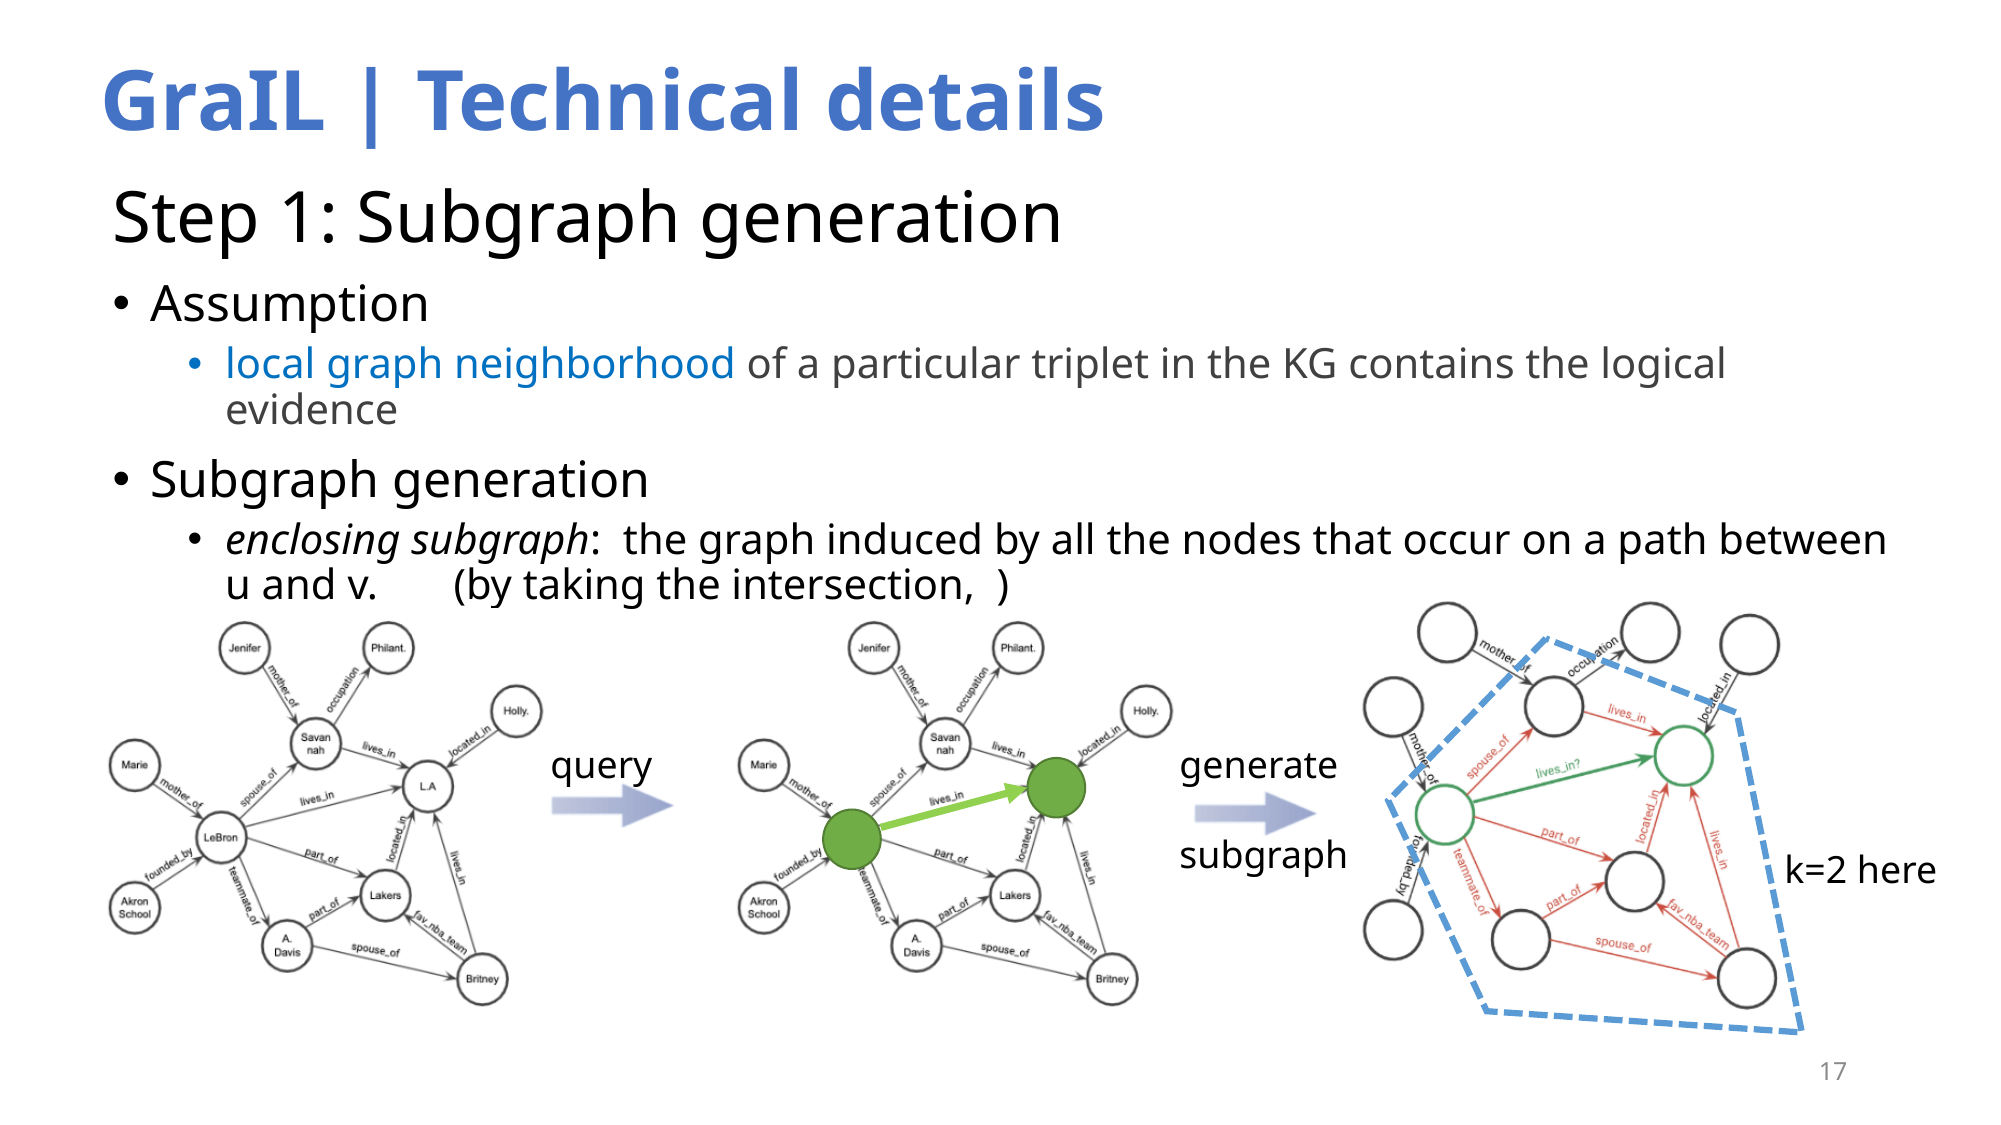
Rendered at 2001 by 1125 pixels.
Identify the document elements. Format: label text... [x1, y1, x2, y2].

picture [1354, 584, 1792, 1027]
slide_number 17 [1412, 1042, 1863, 1103]
picture [96, 608, 551, 1019]
text_box [1713, 978, 1804, 1034]
text_box GraIL | Technical details [85, 0, 1878, 208]
text_box k=2 here [1792, 839, 1953, 899]
text_box generate subgraph [1180, 734, 1354, 884]
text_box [880, 787, 1028, 828]
text_box query [551, 733, 668, 794]
picture [725, 608, 1180, 1019]
text_box [553, 794, 670, 825]
